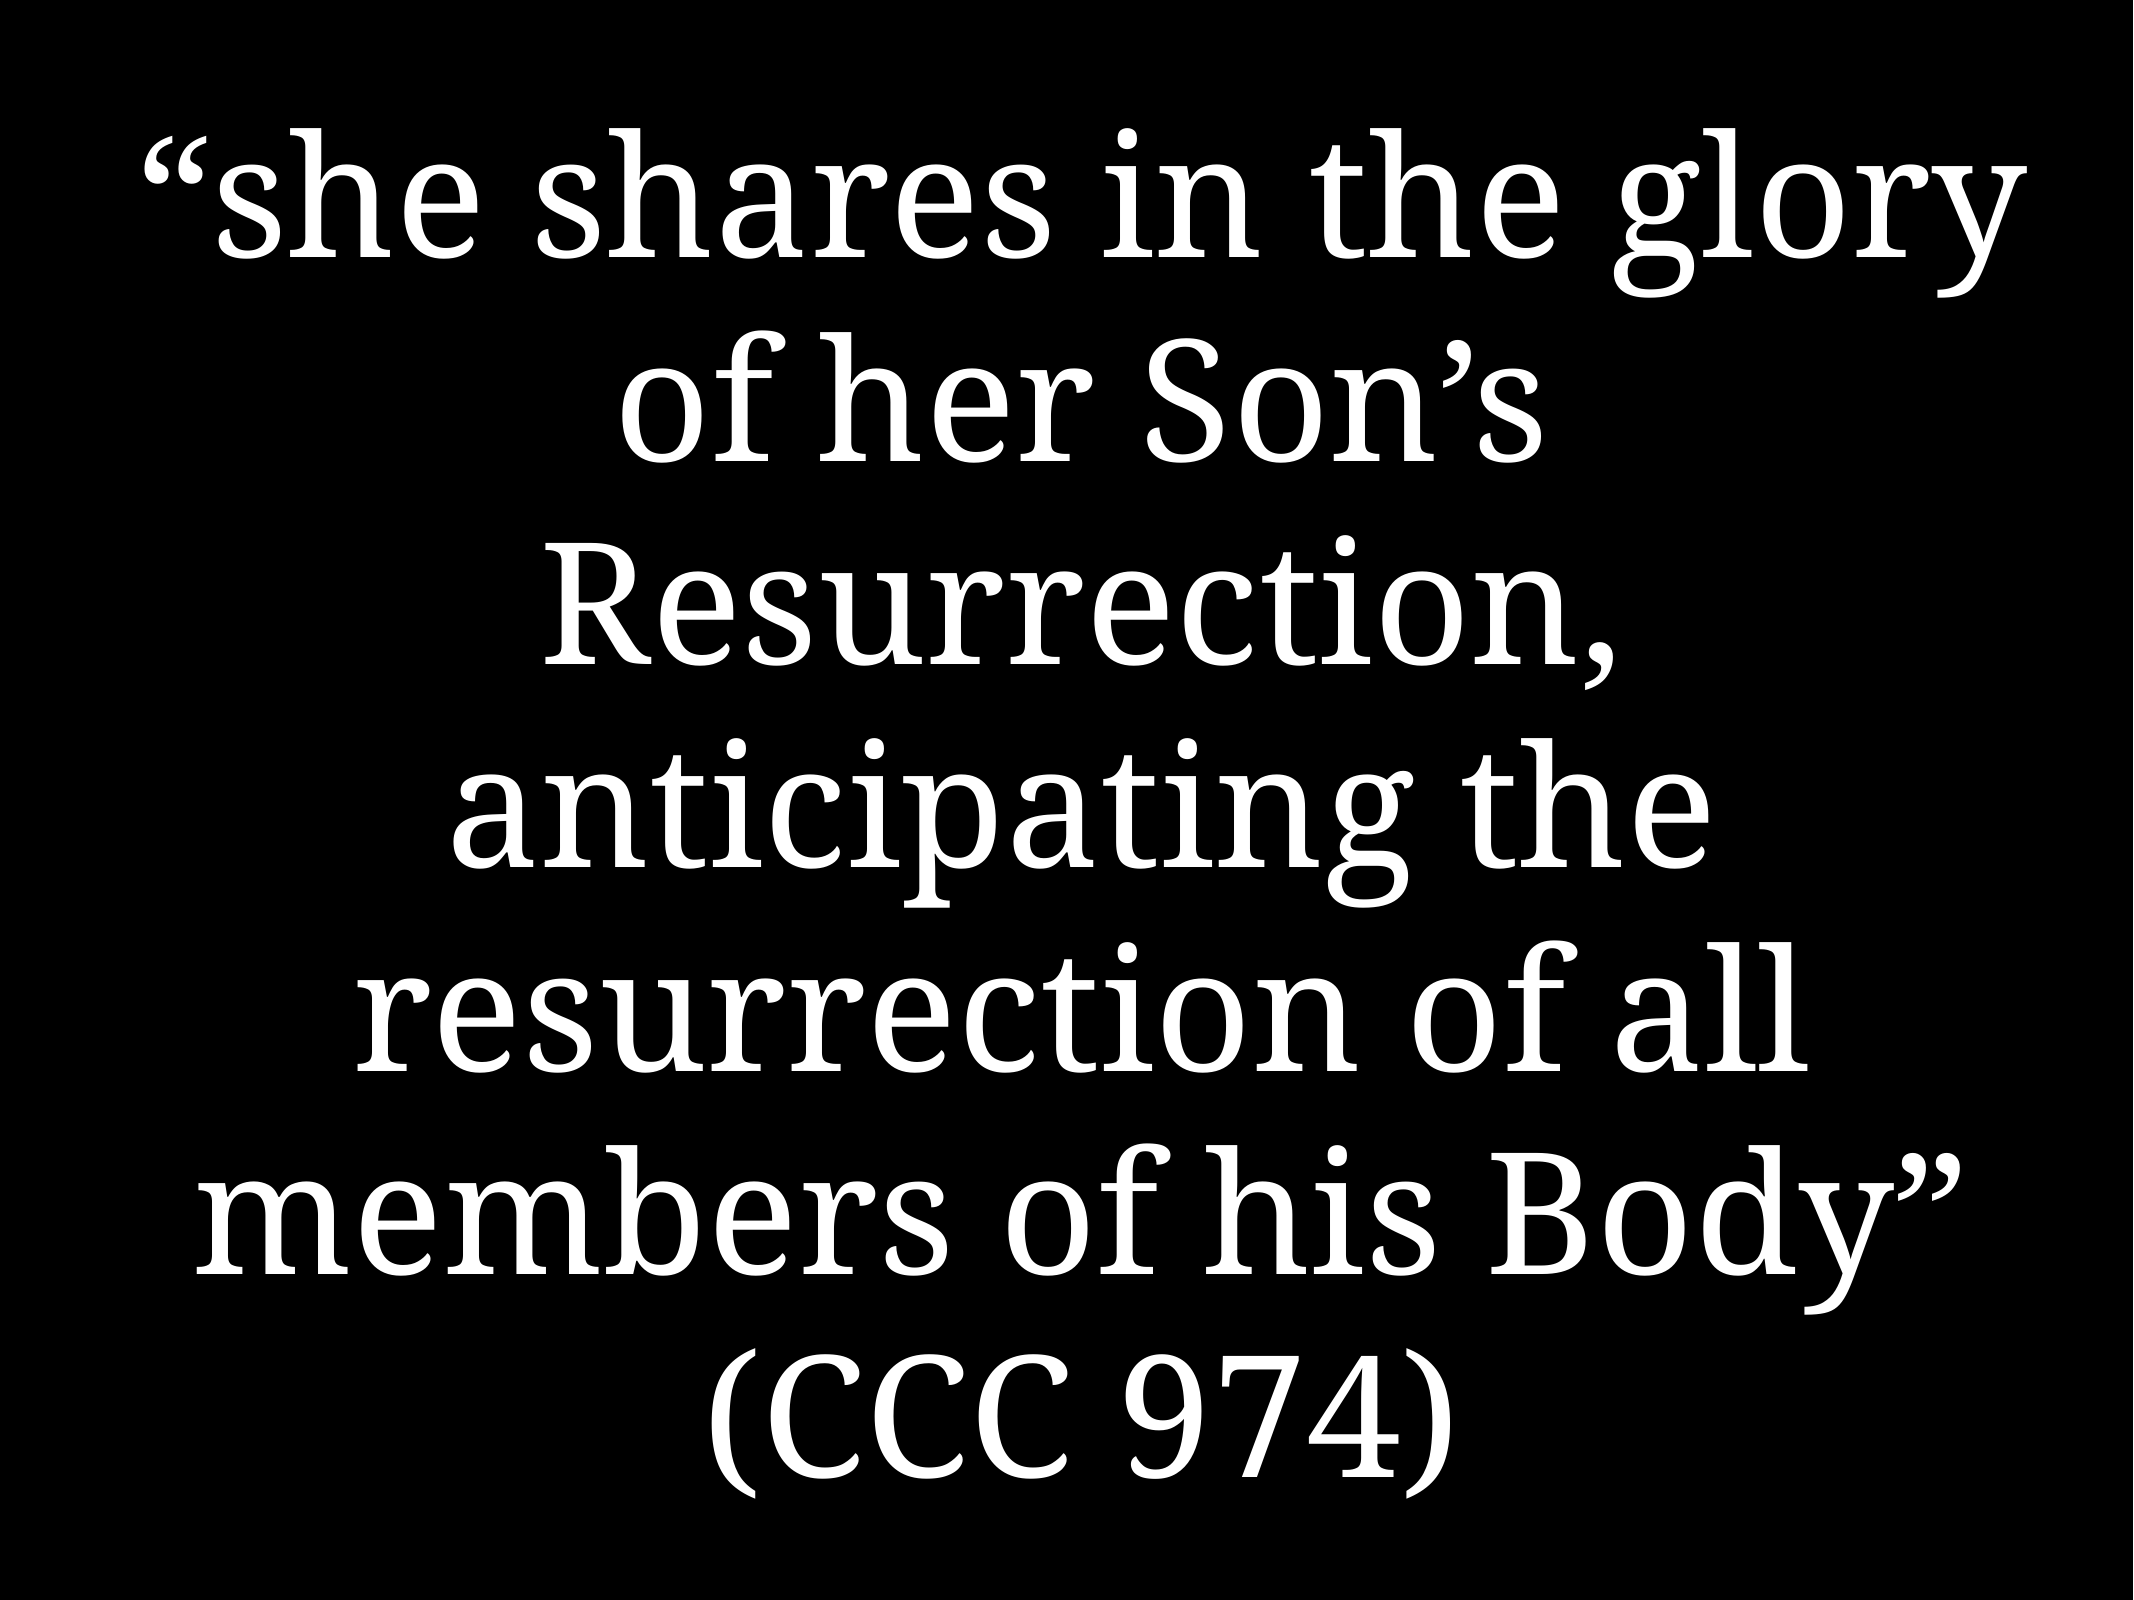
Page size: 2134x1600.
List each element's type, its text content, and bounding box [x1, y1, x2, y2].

title “she shares in the glory of her Son’s Resurrection, anticipating the resurrection of all members of his Body” (CCC 974) [109, 110, 2054, 1490]
